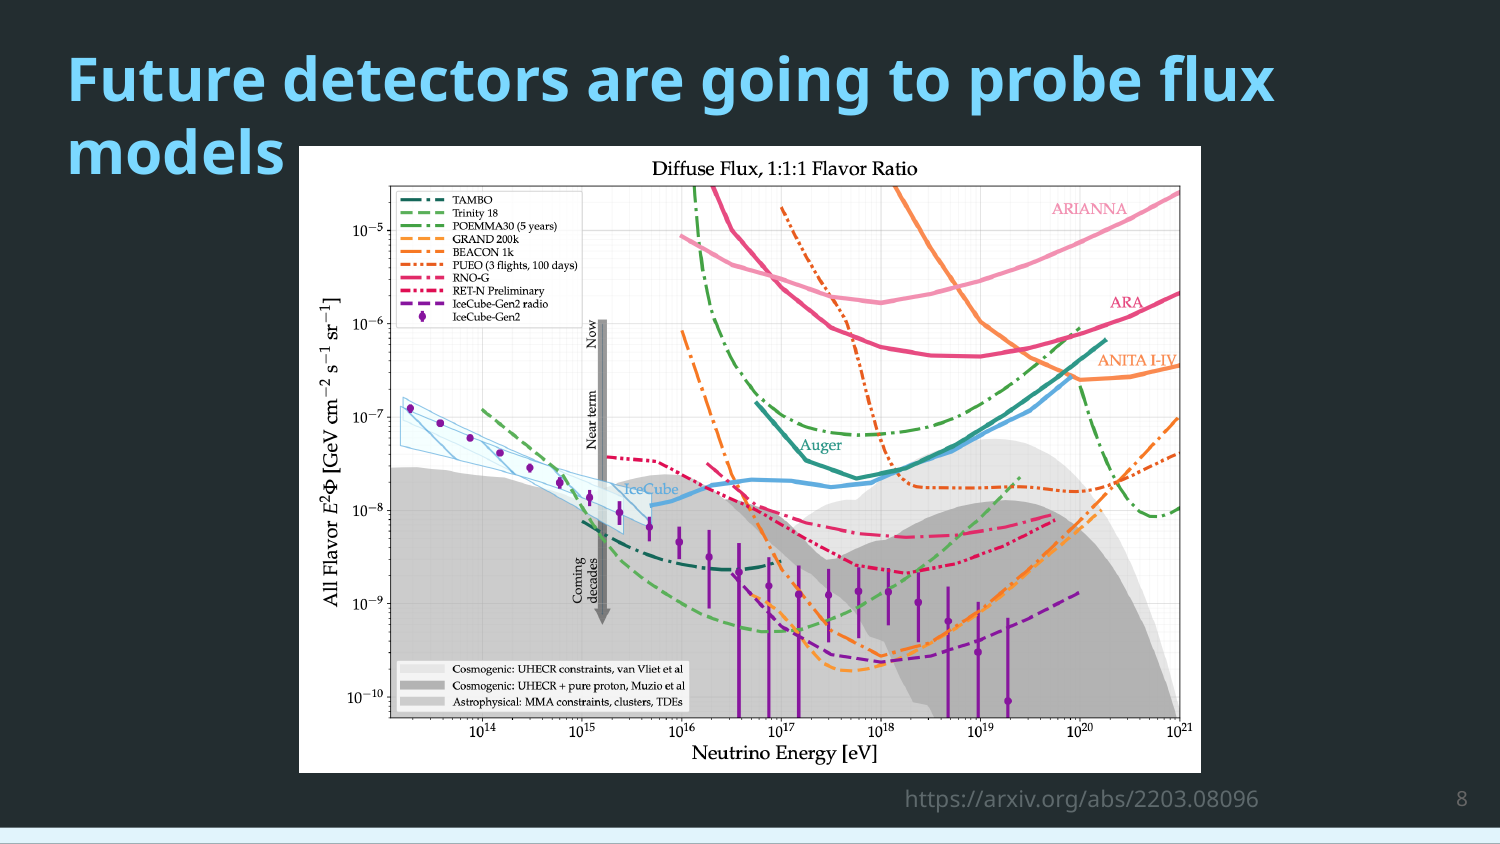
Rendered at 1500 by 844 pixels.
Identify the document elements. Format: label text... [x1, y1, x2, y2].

text_box https://arxiv.org/abs/2203.08096 [885, 771, 1275, 827]
picture [299, 145, 1201, 773]
slide_number ‹#› [1392, 767, 1483, 833]
title Future detectors are going to probe flux models [51, 26, 1449, 129]
